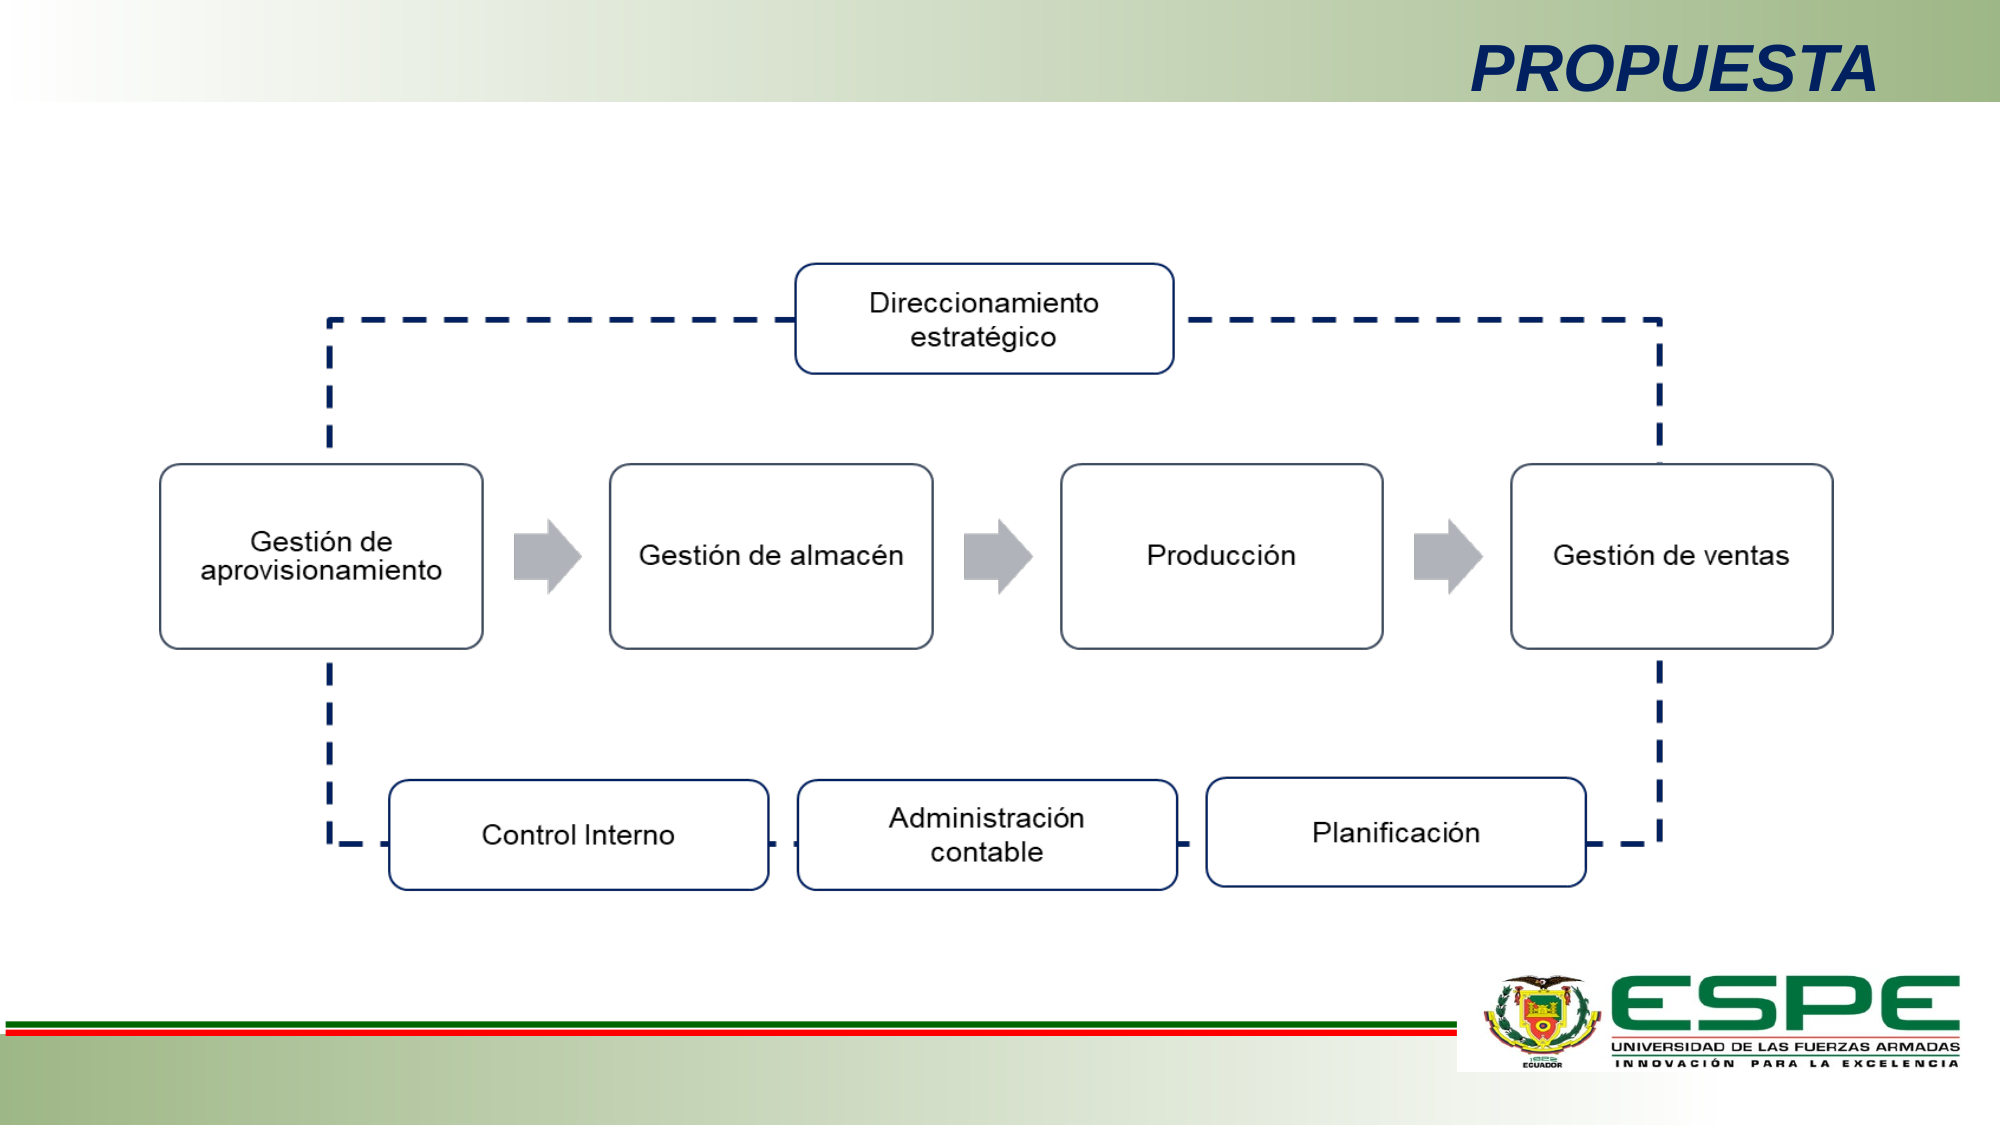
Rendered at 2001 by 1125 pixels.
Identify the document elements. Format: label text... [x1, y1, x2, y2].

picture [159, 111, 1994, 1072]
title PROPUESTA [96, 17, 1897, 206]
